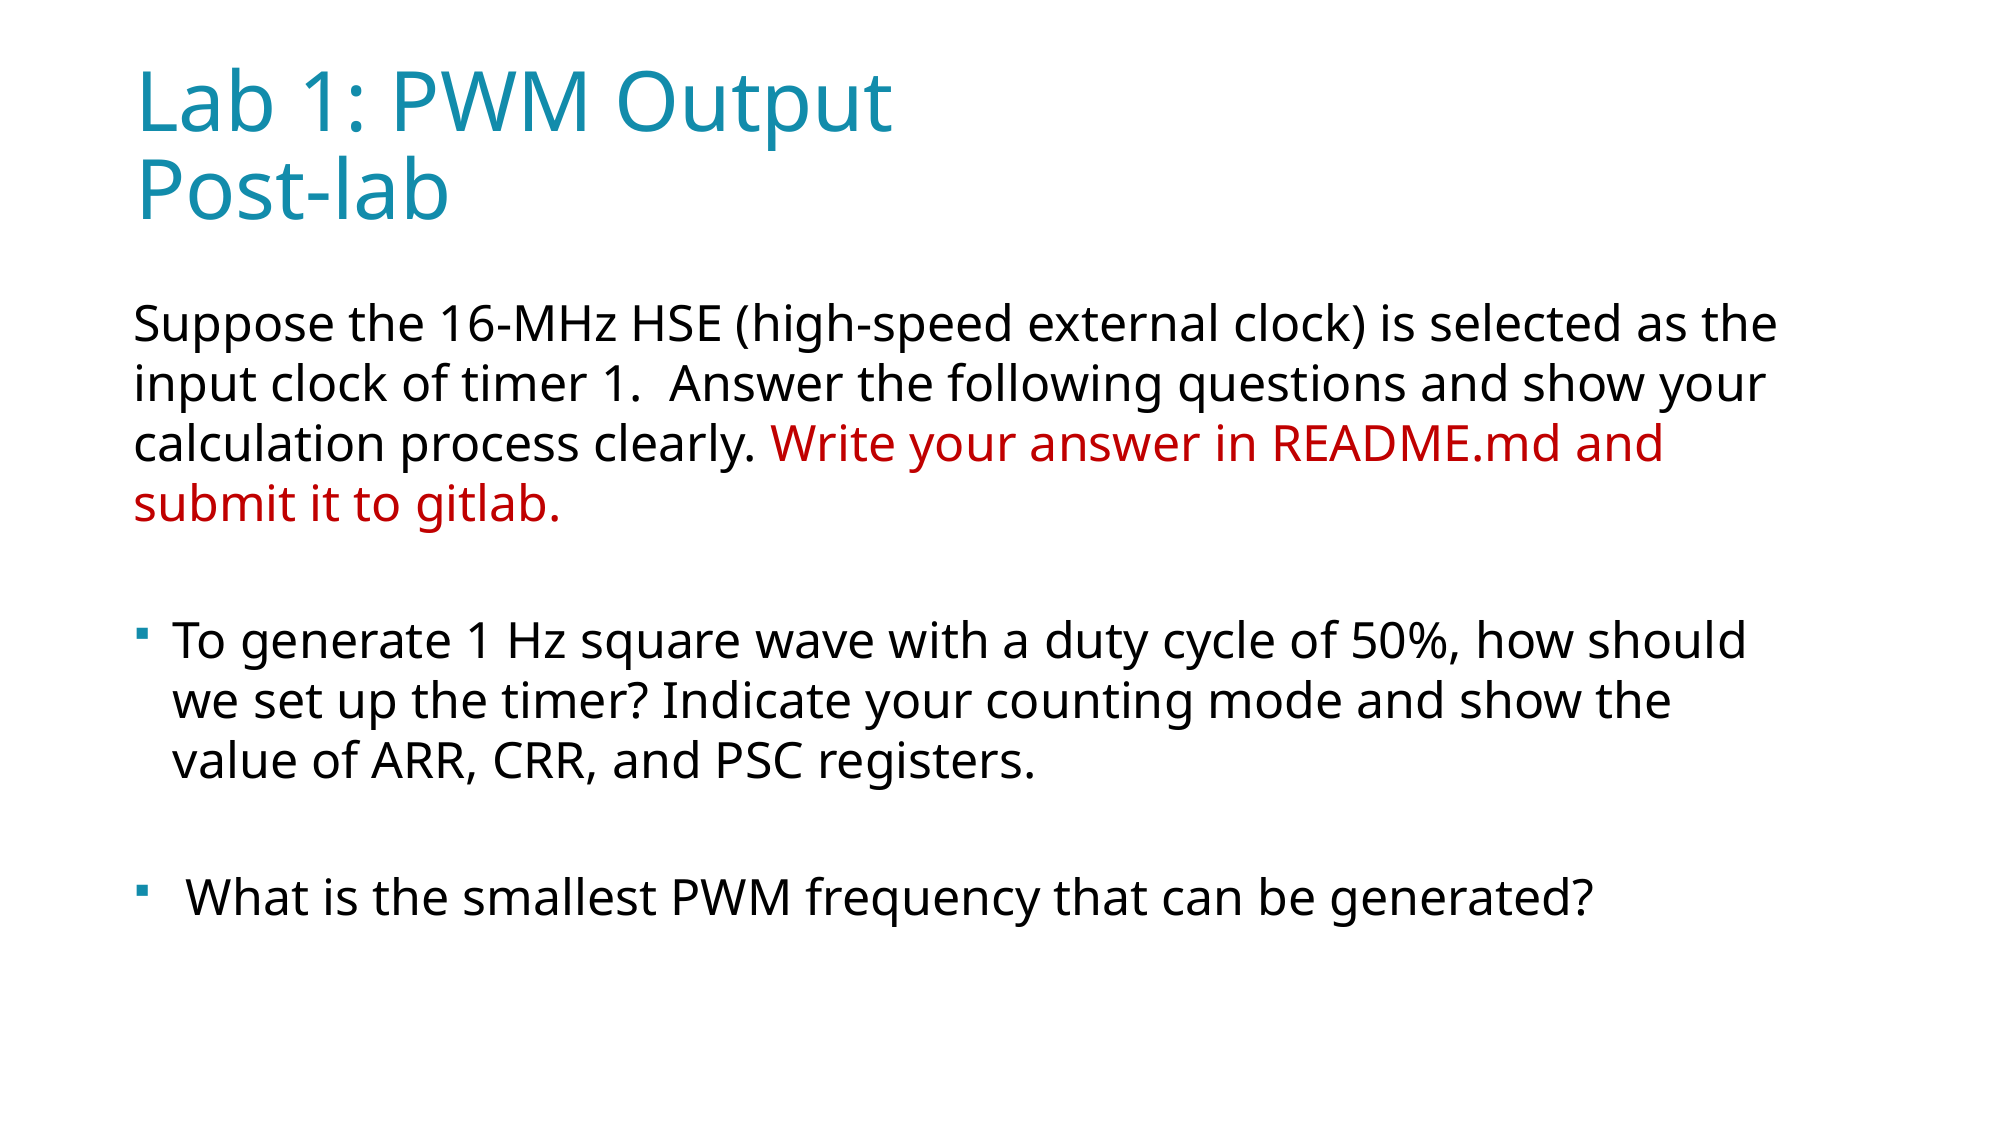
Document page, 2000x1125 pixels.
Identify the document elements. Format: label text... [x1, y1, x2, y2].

title Lab 1: PWM Output Post-lab [135, 58, 1798, 240]
list Suppose the 16-MHz HSE (high-speed external clock) is selected as the input clock of timer 1. Answer the following questions and show your calculation process clearly. Write your answer in README.md and submit it to gitlab. To generate 1 Hz square wave with a duty cycle of 50%, how should we set up the timer? Indicate your counting mode and show the value of ARR, CRR, and PSC registers. What is the smallest PWM frequency that can be generated? [133, 291, 1795, 943]
